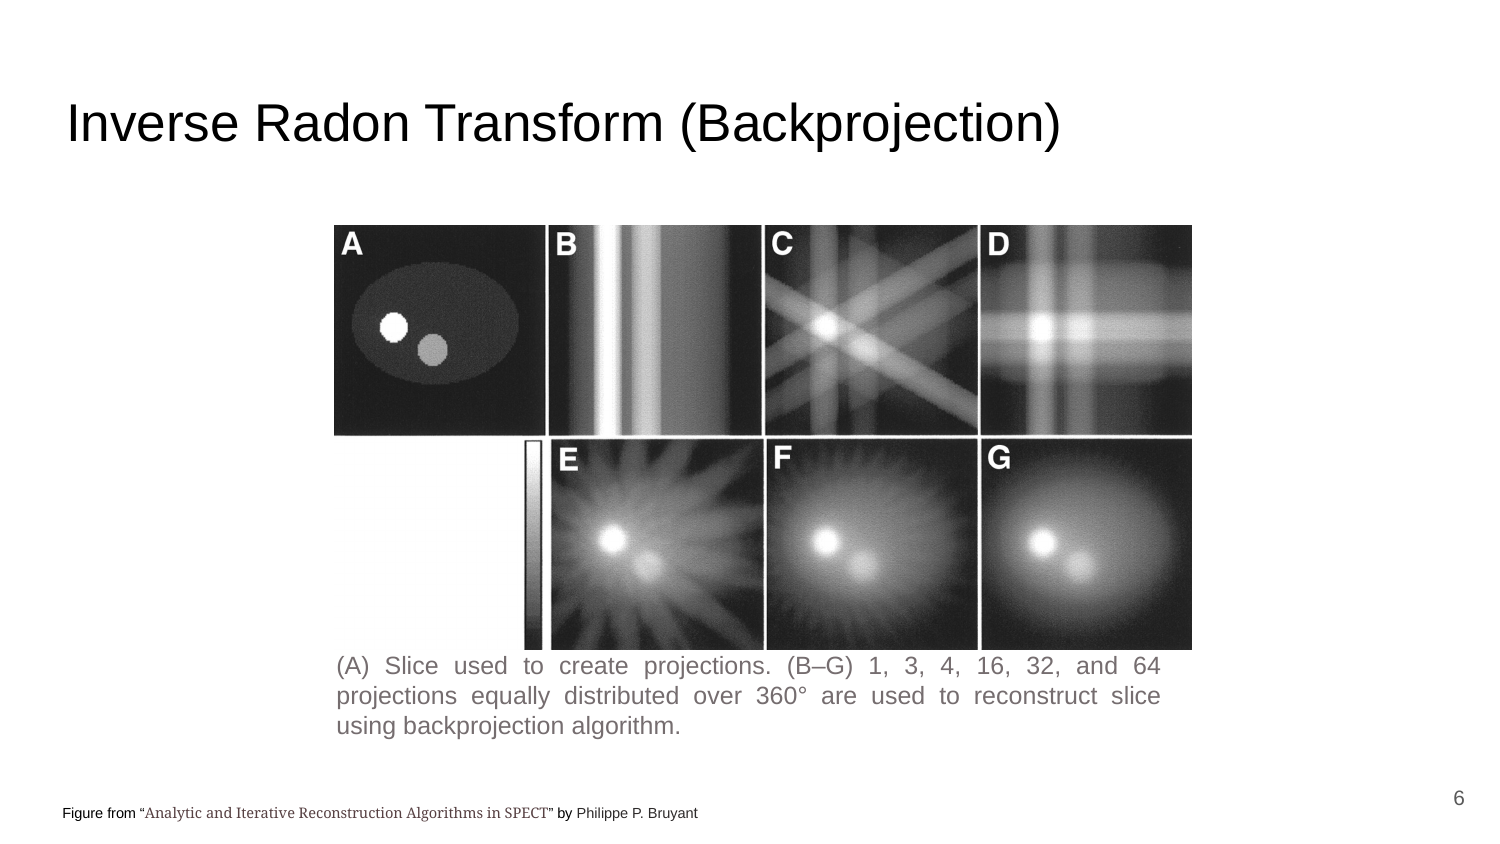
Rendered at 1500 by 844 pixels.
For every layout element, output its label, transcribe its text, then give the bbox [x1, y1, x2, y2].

picture [333, 225, 1192, 650]
text_box Figure from “Analytic and Iterative Reconstruction Algorithms in SPECT” by Philippe P. Bruyant [47, 793, 810, 832]
text_box (A) Slice used to create projections. (B–G) 1, 3, 4, 16, 32, and 64 projections equally distributed over 360° are used to reconstruct slice using backprojection algorithm. [321, 634, 1179, 755]
title Inverse Radon Transform (Backprojection) [51, 72, 1449, 167]
slide_number 6 [1389, 764, 1480, 830]
